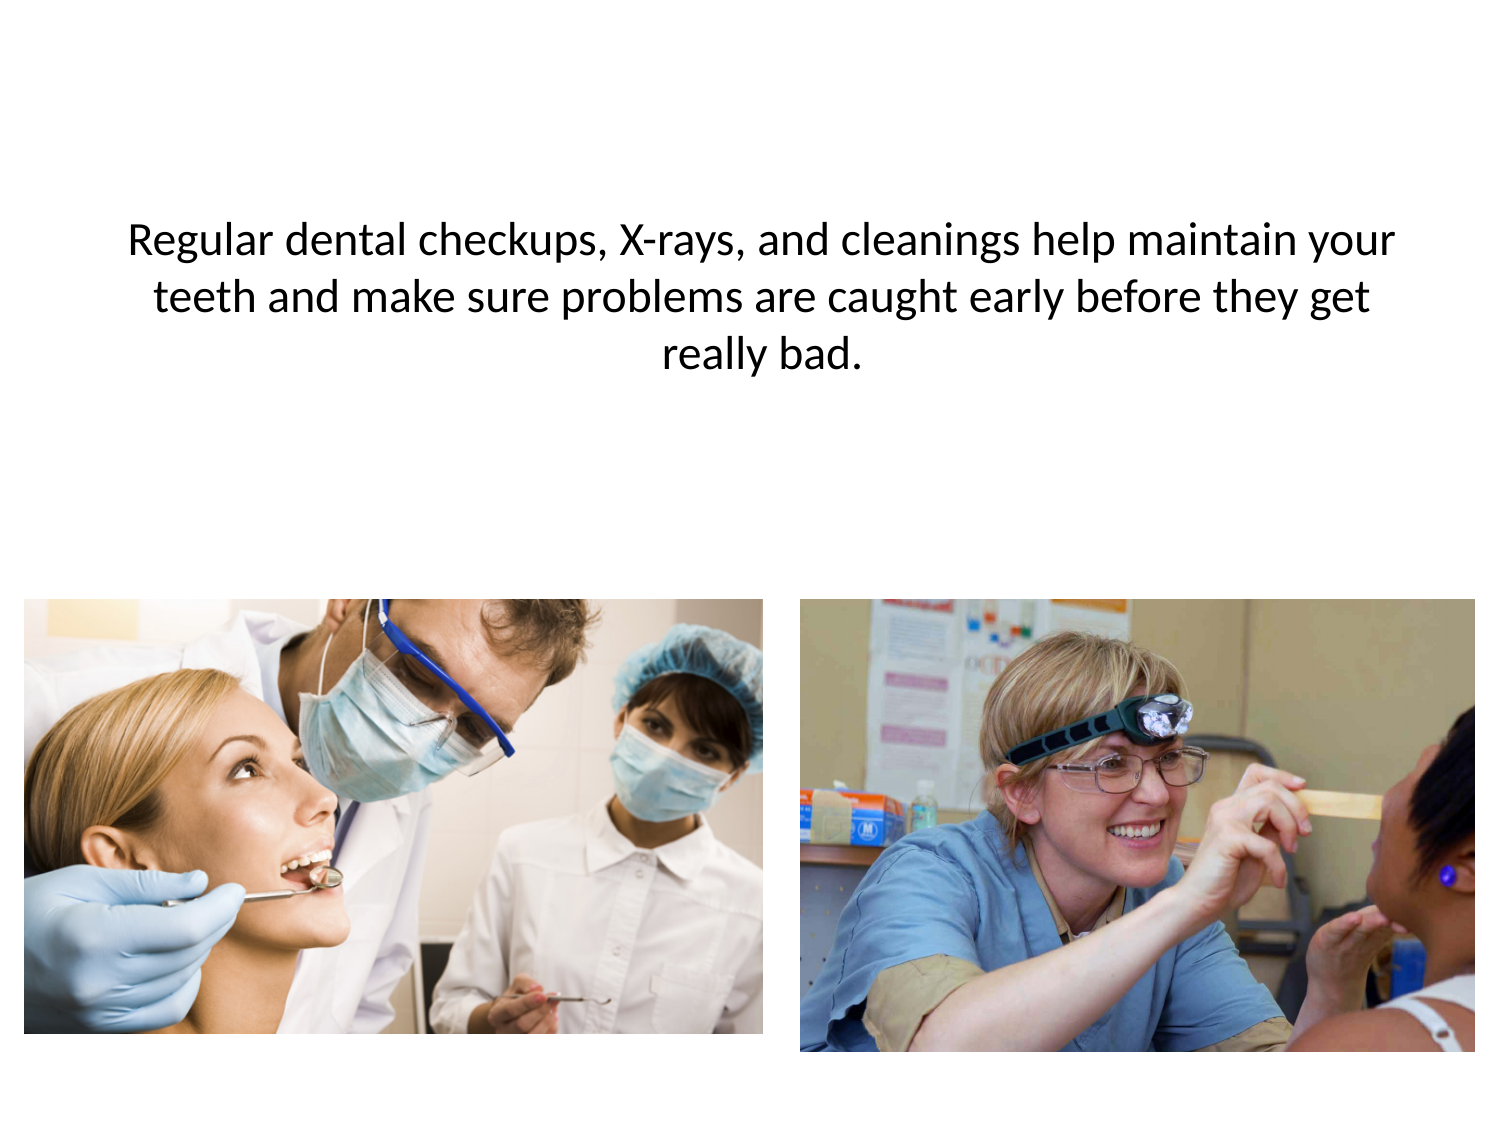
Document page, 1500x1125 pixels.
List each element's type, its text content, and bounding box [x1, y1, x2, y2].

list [24, 599, 763, 1034]
title Regular dental checkups, X-rays, and cleanings help maintain your teeth and make sure problems are caught early before they get really bad. [87, 200, 1438, 388]
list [799, 599, 1476, 1052]
